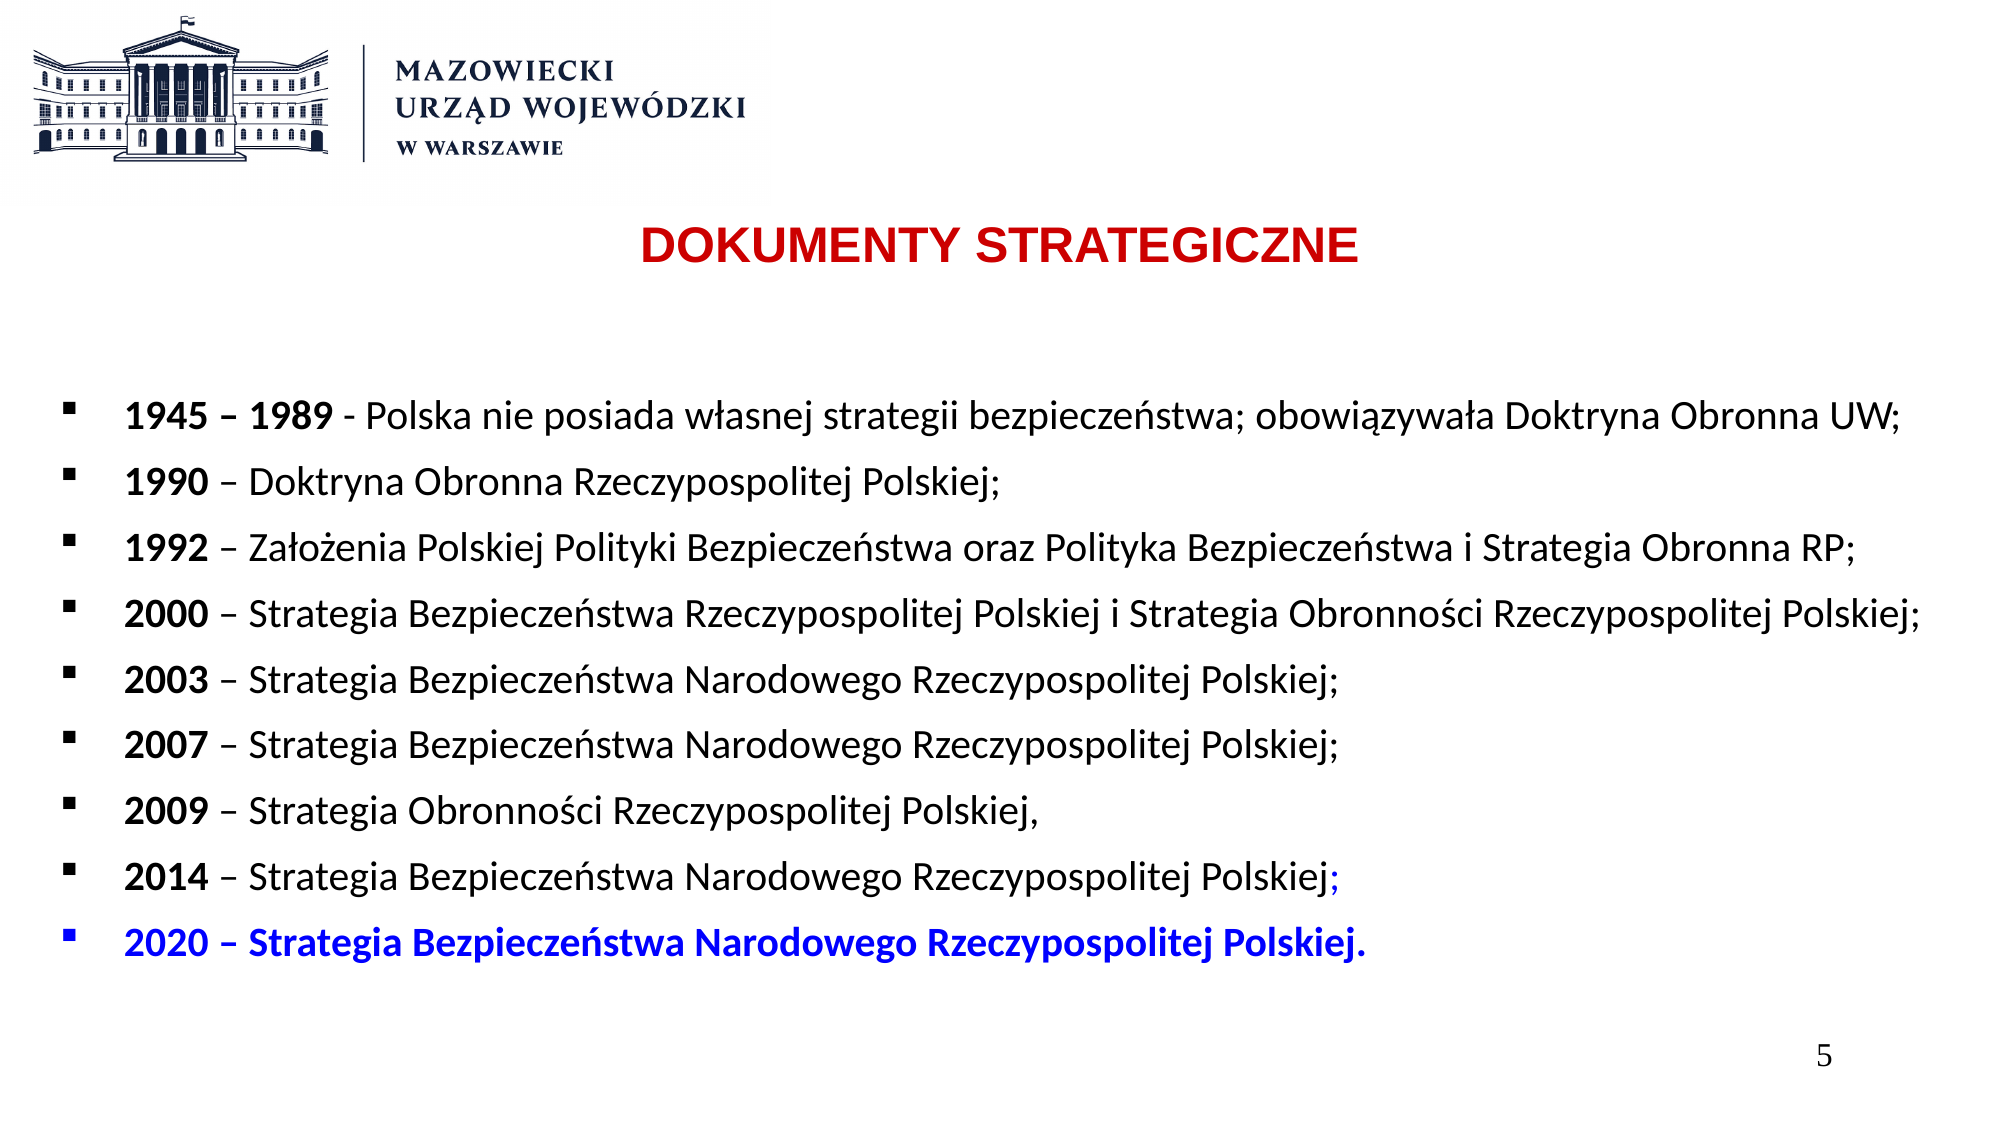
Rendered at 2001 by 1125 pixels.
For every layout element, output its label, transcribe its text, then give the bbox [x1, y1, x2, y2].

text_box DOKUMENTY STRATEGICZNE [430, 187, 1570, 306]
text_box 5 [1433, 1024, 1850, 1100]
list 1945 – 1989 - Polska nie posiada własnej strategii bezpieczeństwa; obowiązywała Doktryna Obronna UW; 1990 – Doktryna Obronna Rzeczypospolitej Polskiej; 1992 – Założenia Polskiej Polityki Bezpieczeństwa oraz Polityka Bezpieczeństwa i Strategia Obronna RP; 2000 – Strategia Bezpieczeństwa Rzeczypospolitej Polskiej i Strategia Obronności Rzeczypospolitej Polskiej; 2003 – Strategia Bezpieczeństwa Narodowego Rzeczypospolitej Polskiej; 2007 – Strategia Bezpieczeństwa Narodowego Rzeczypospolitej Polskiej; 2009 – Strategia Obronności Rzeczypospolitej Polskiej, 2014 – Strategia Bezpieczeństwa Narodowego Rzeczypospolitej Polskiej; 2020 – Strategia Bezpieczeństwa Narodowego Rzeczypospolitej Polskiej. [42, 384, 1976, 1021]
picture [0, 0, 771, 206]
